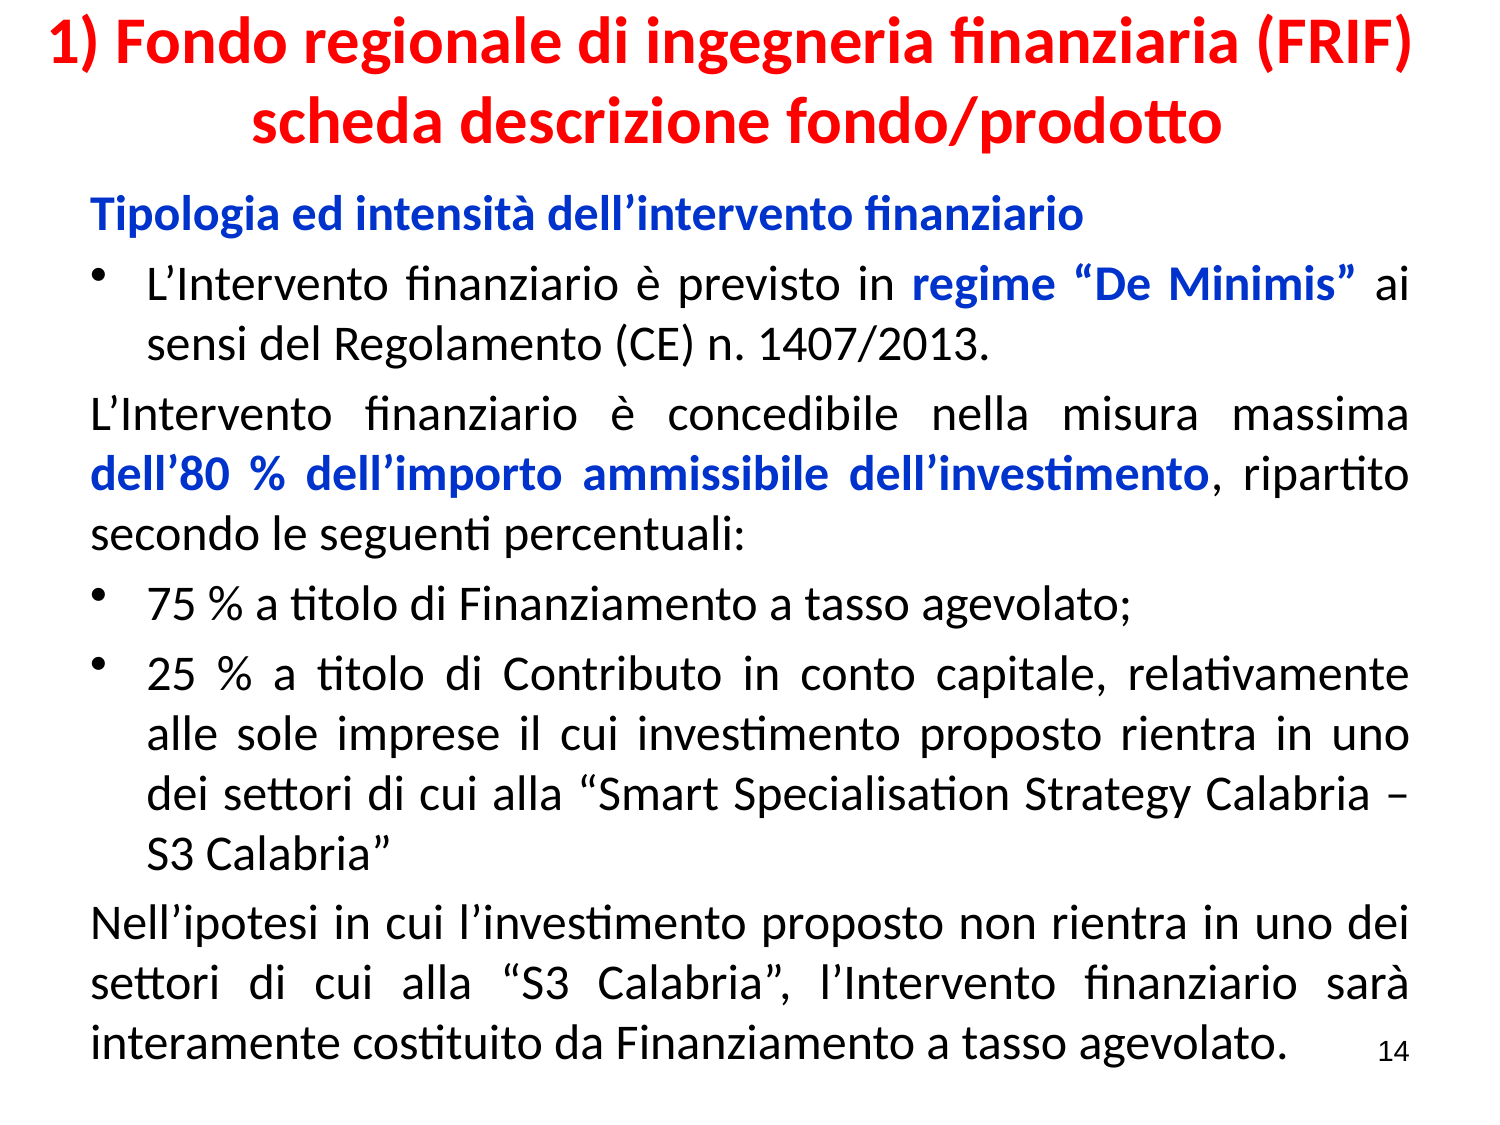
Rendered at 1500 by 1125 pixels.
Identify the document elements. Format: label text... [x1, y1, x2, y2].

title 1) Fondo regionale di ingegneria finanziaria (FRIF) scheda descrizione fondo/prodotto [29, 18, 1448, 136]
list Tipologia ed intensità dell’intervento finanziario L’Intervento finanziario è previsto in regime “De Minimis” ai sensi del Regolamento (CE) n. 1407/2013. L’Intervento finanziario è concedibile nella misura massima dell’80 % dell’importo ammissibile dell’investimento, ripartito secondo le seguenti percentuali: 75 % a titolo di Finanziamento a tasso agevolato; 25 % a titolo di Contributo in conto capitale, relativamente alle sole imprese il cui investimento proposto rientra in uno dei settori di cui alla “Smart Specialisation Strategy Calabria – S3 Calabria” Nell’ipotesi in cui l’investimento proposto non rientra in uno dei settori di cui alla “S3 Calabria”, l’Intervento finanziario sarà interamente costituito da Finanziamento a tasso agevolato. [74, 172, 1426, 994]
slide_number 14 [1074, 1024, 1426, 1103]
